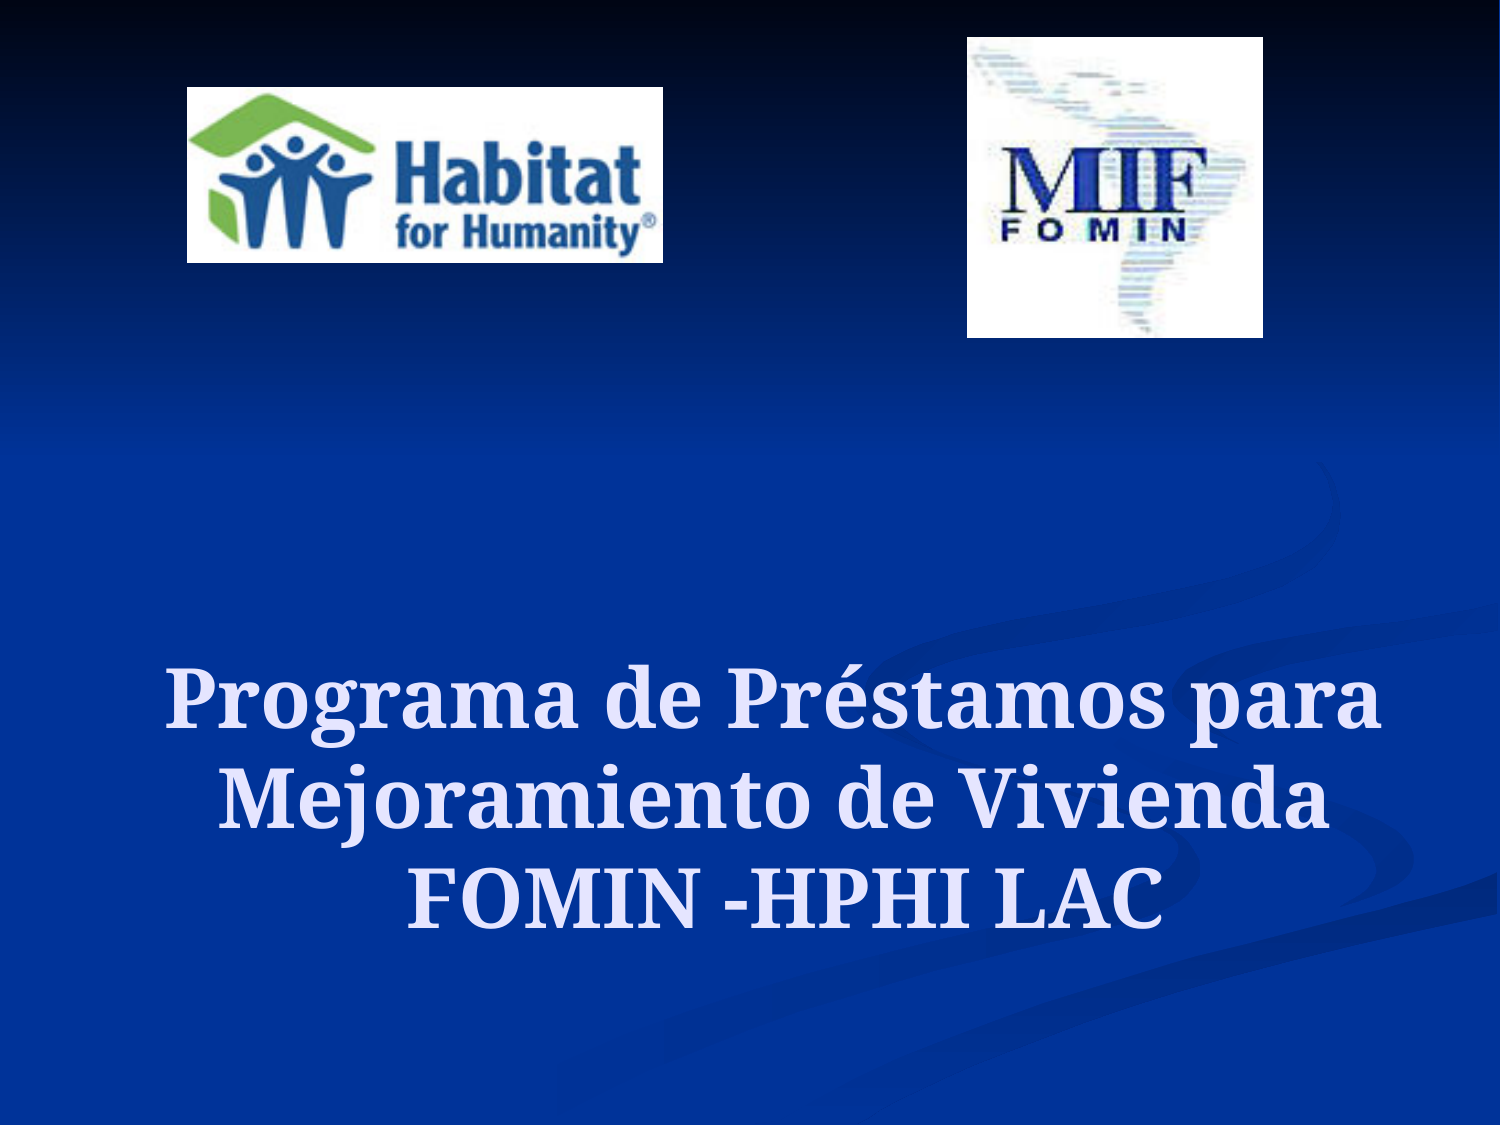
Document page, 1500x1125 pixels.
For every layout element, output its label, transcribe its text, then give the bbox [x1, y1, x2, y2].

picture [967, 37, 1263, 338]
title Programa de Préstamos para Mejoramiento de Vivienda FOMIN -HPHI LAC [112, 637, 1438, 953]
picture [187, 87, 663, 263]
